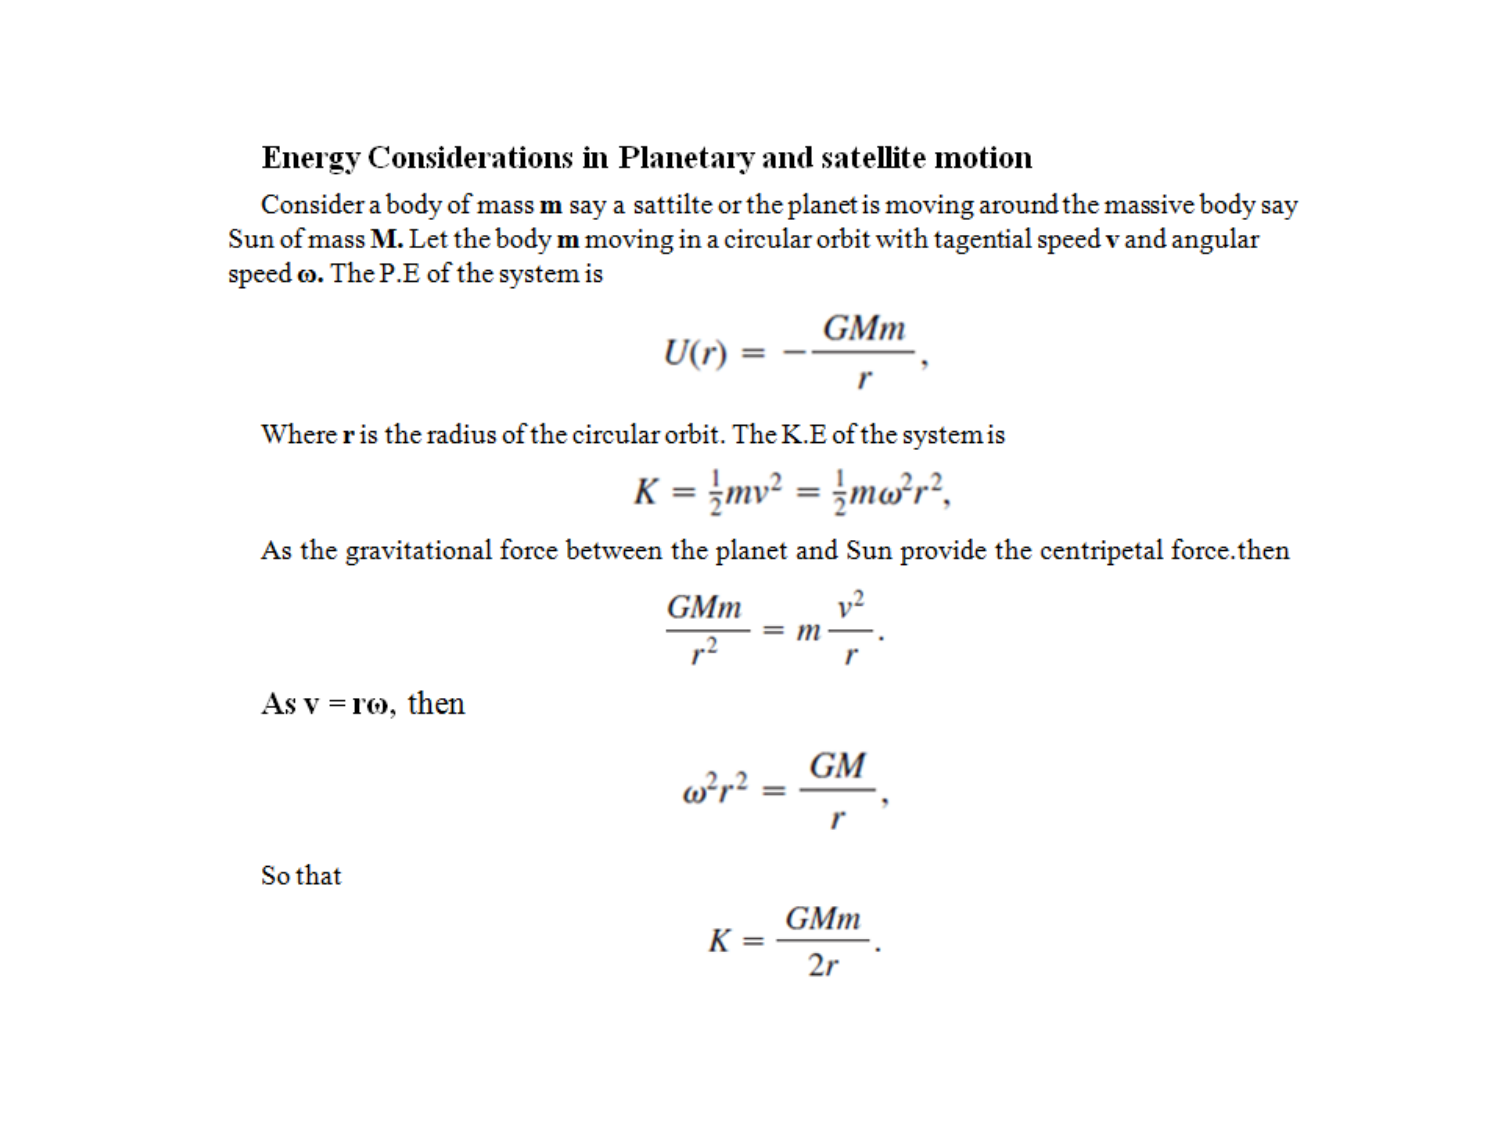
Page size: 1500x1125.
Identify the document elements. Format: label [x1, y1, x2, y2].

picture [175, 137, 1325, 988]
